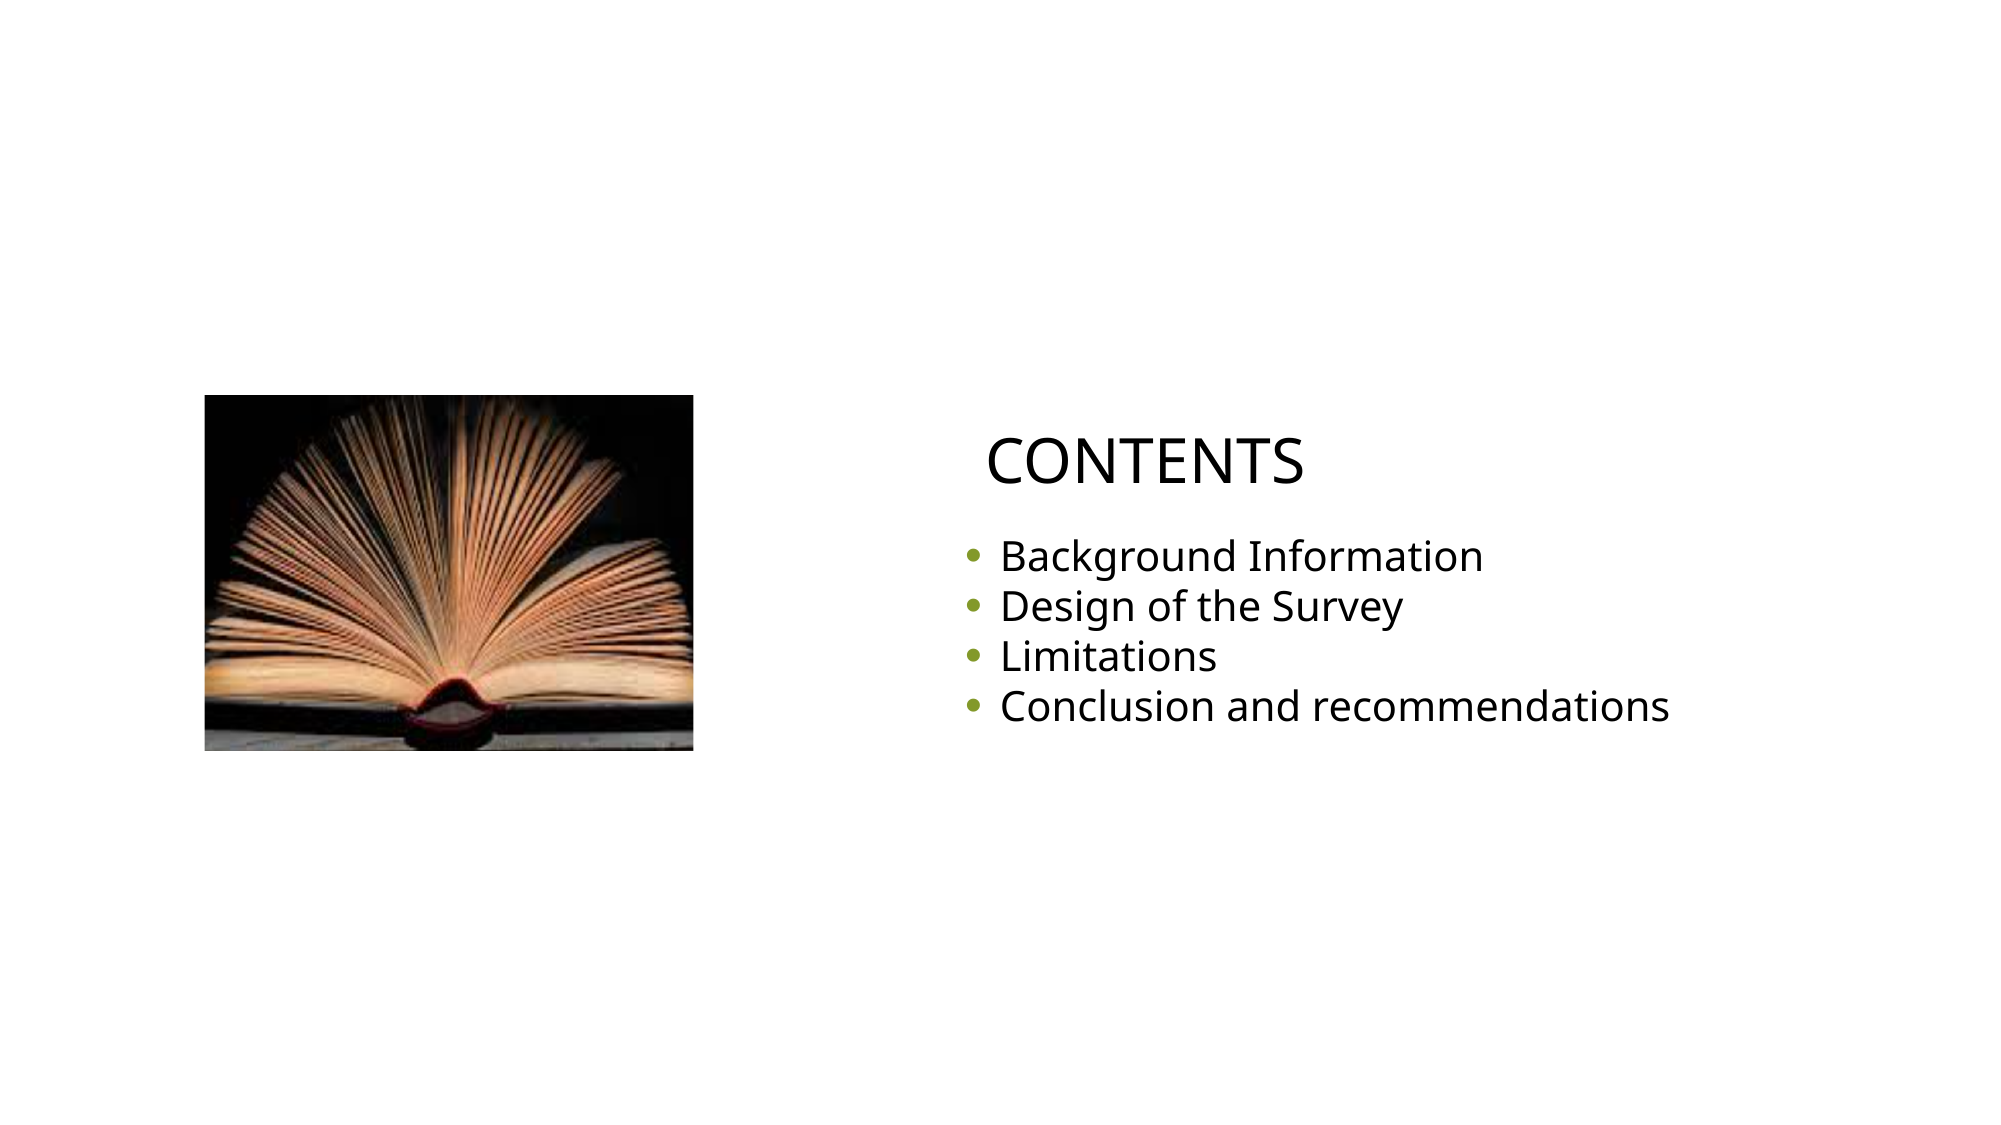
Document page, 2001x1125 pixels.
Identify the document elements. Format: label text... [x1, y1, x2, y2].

picture [204, 394, 694, 751]
text_box Background Information Design of the Survey Limitations Conclusion and recommendations [957, 413, 1815, 846]
